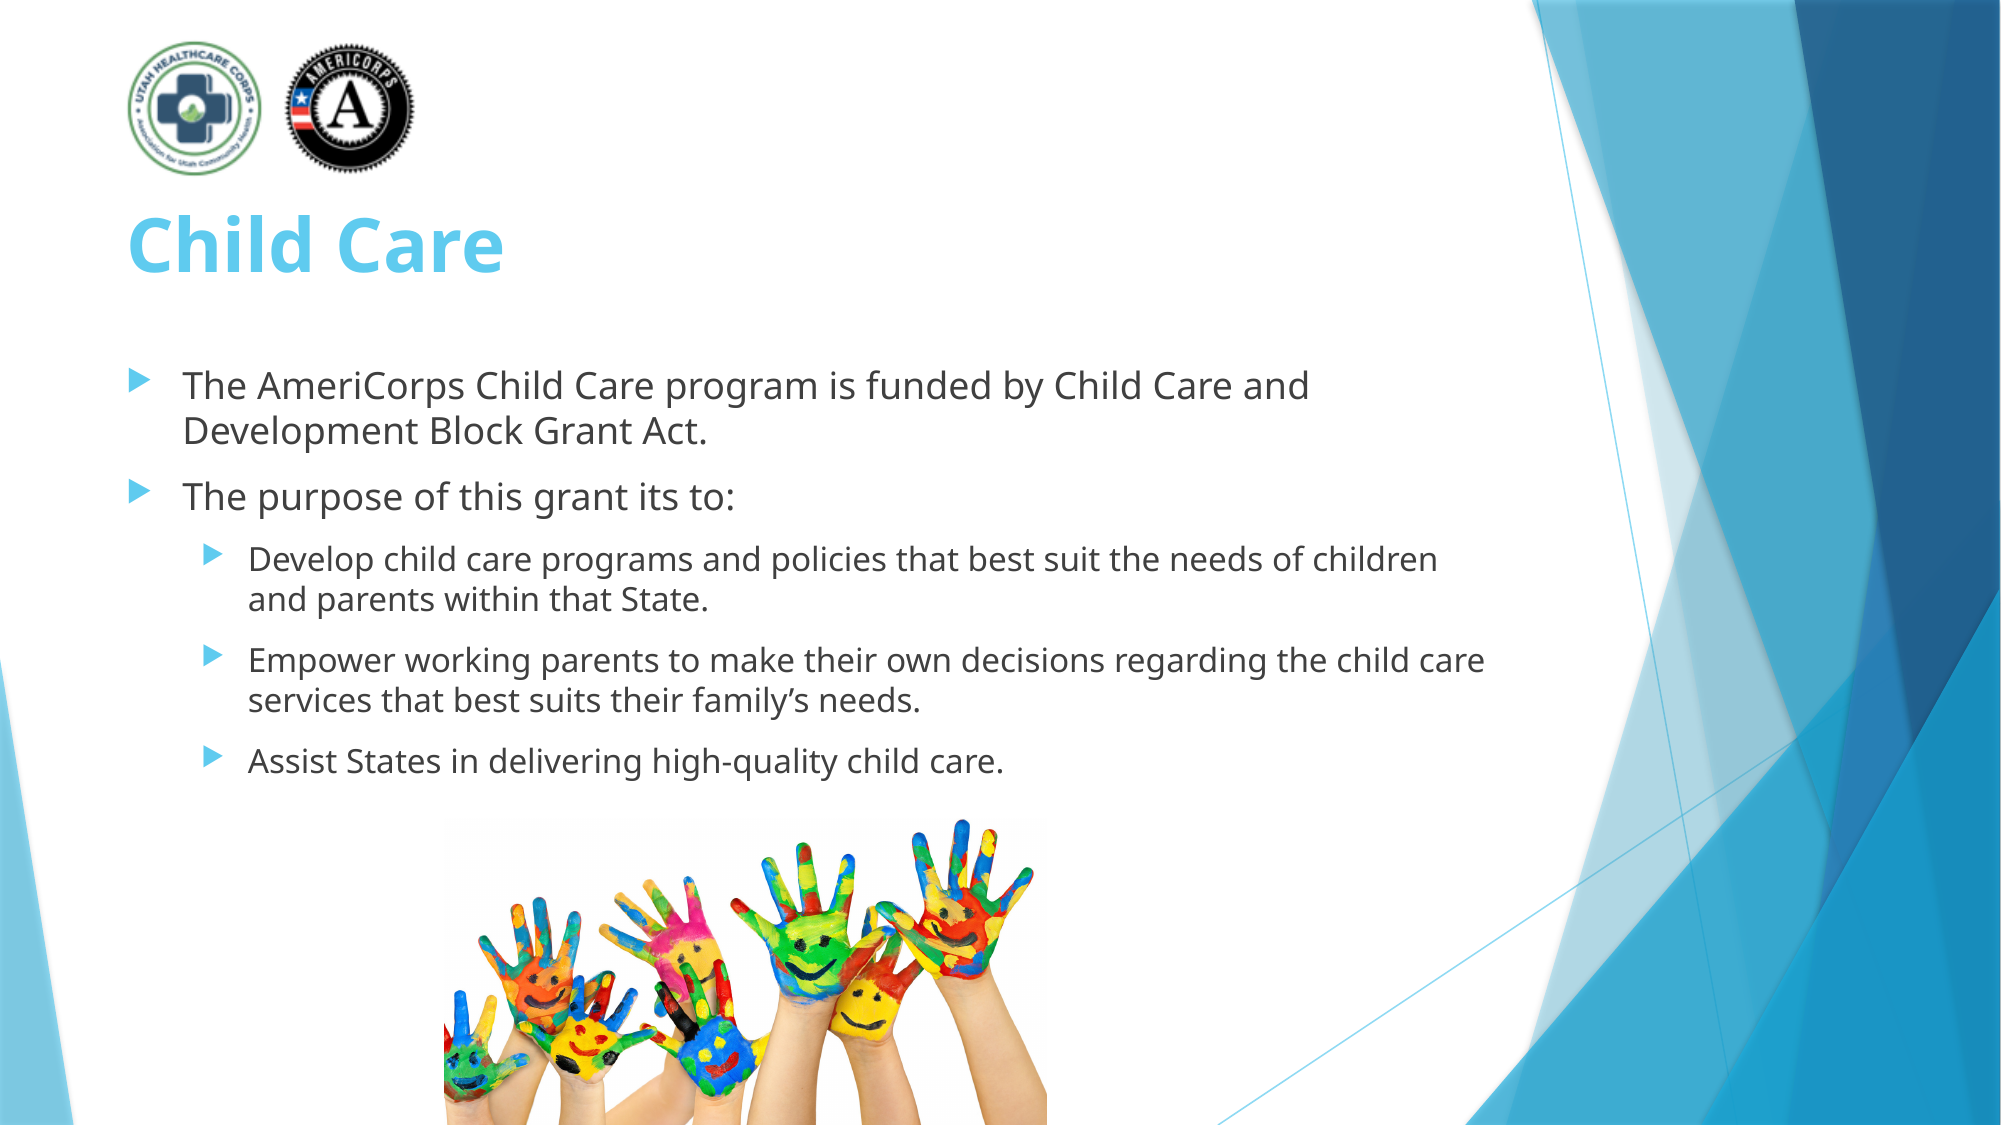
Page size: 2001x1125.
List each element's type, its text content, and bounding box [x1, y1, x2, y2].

list The AmeriCorps Child Care program is funded by Child Care and Development Block Grant Act. The purpose of this grant its to: Develop child care programs and policies that best suit the needs of children and parents within that State. Empower working parents to make their own decisions regarding the child care services that best suits their family’s needs. Assist States in delivering high-quality child care. [111, 354, 1522, 1125]
picture [110, 31, 437, 194]
picture [443, 818, 1048, 1125]
title Child Care [111, 99, 1522, 317]
